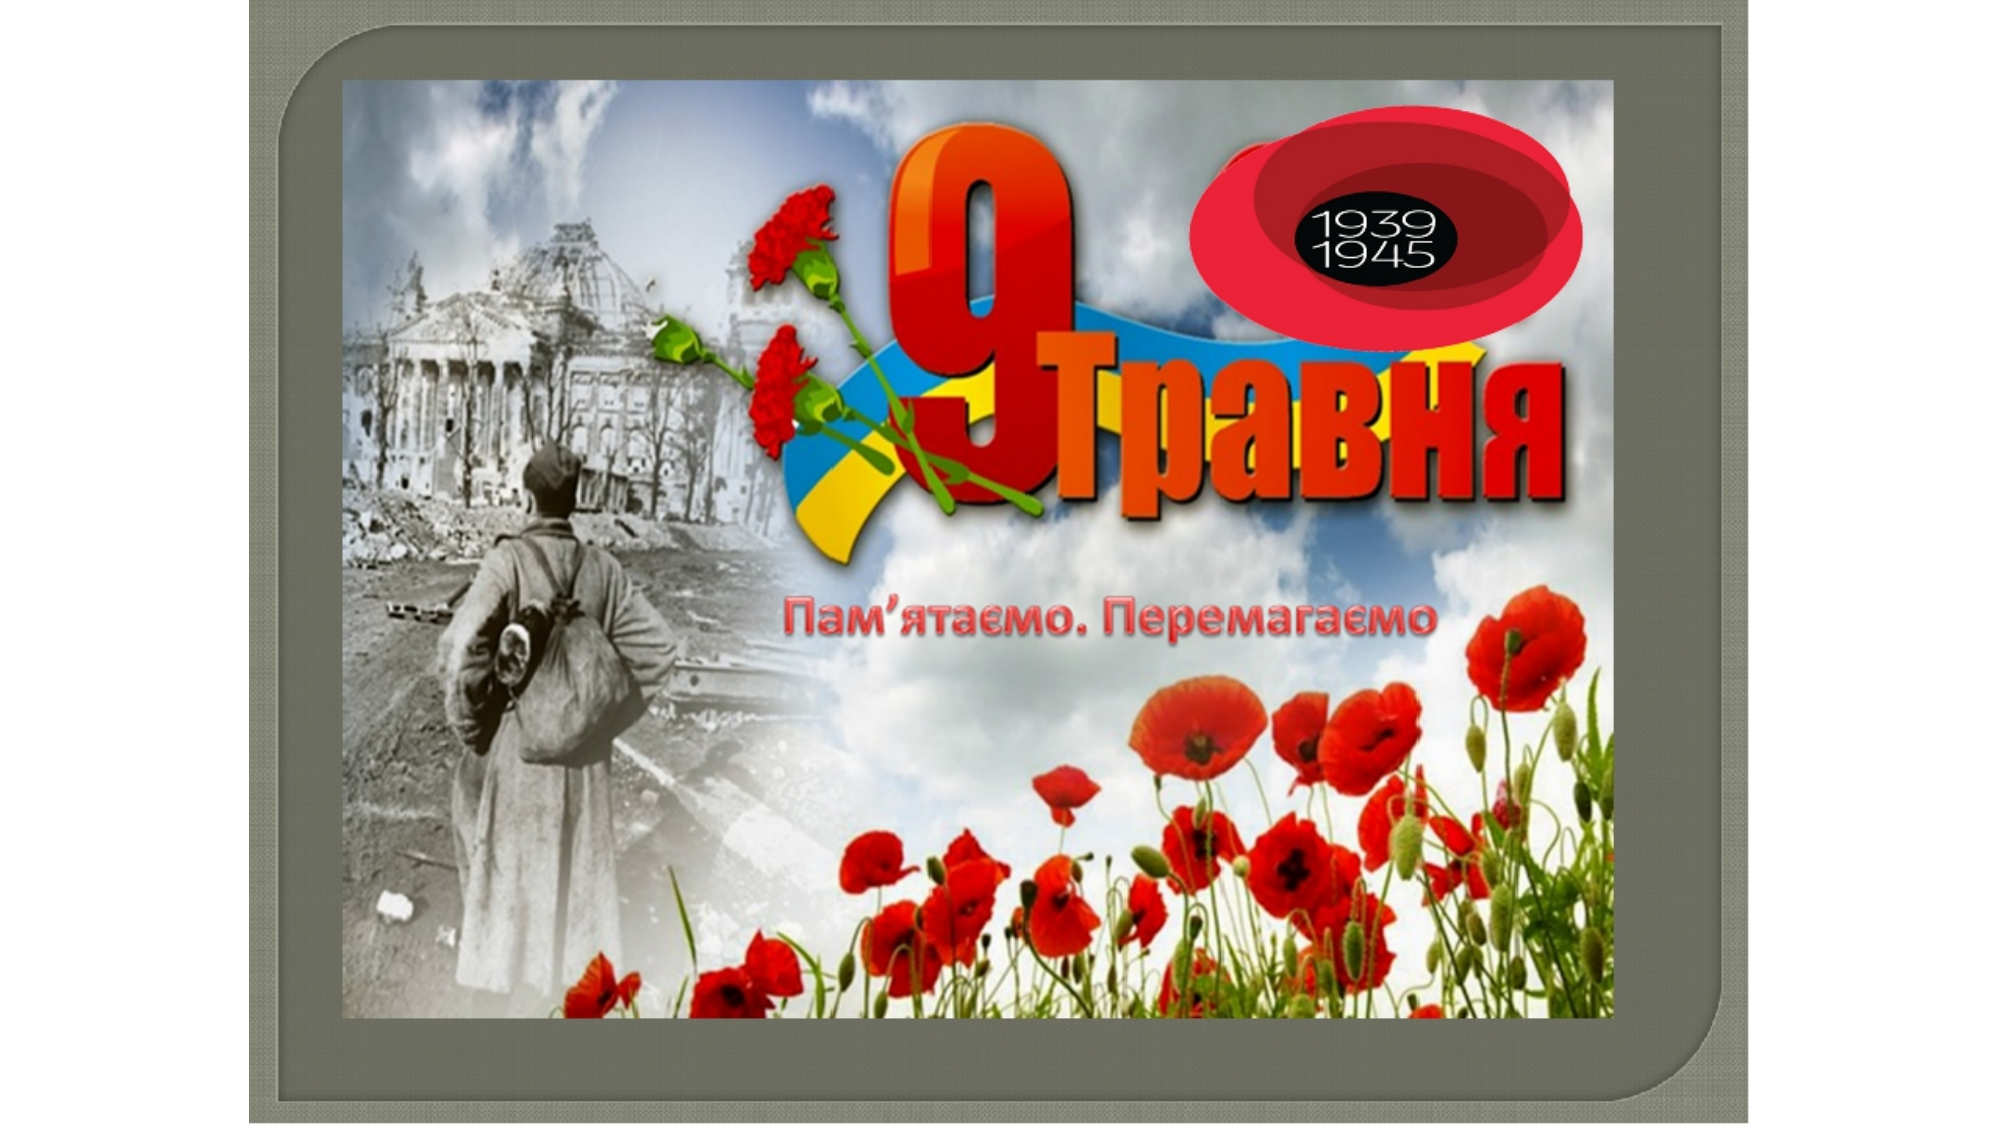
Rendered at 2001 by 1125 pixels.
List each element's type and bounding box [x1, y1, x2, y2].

picture [249, 0, 1750, 1125]
